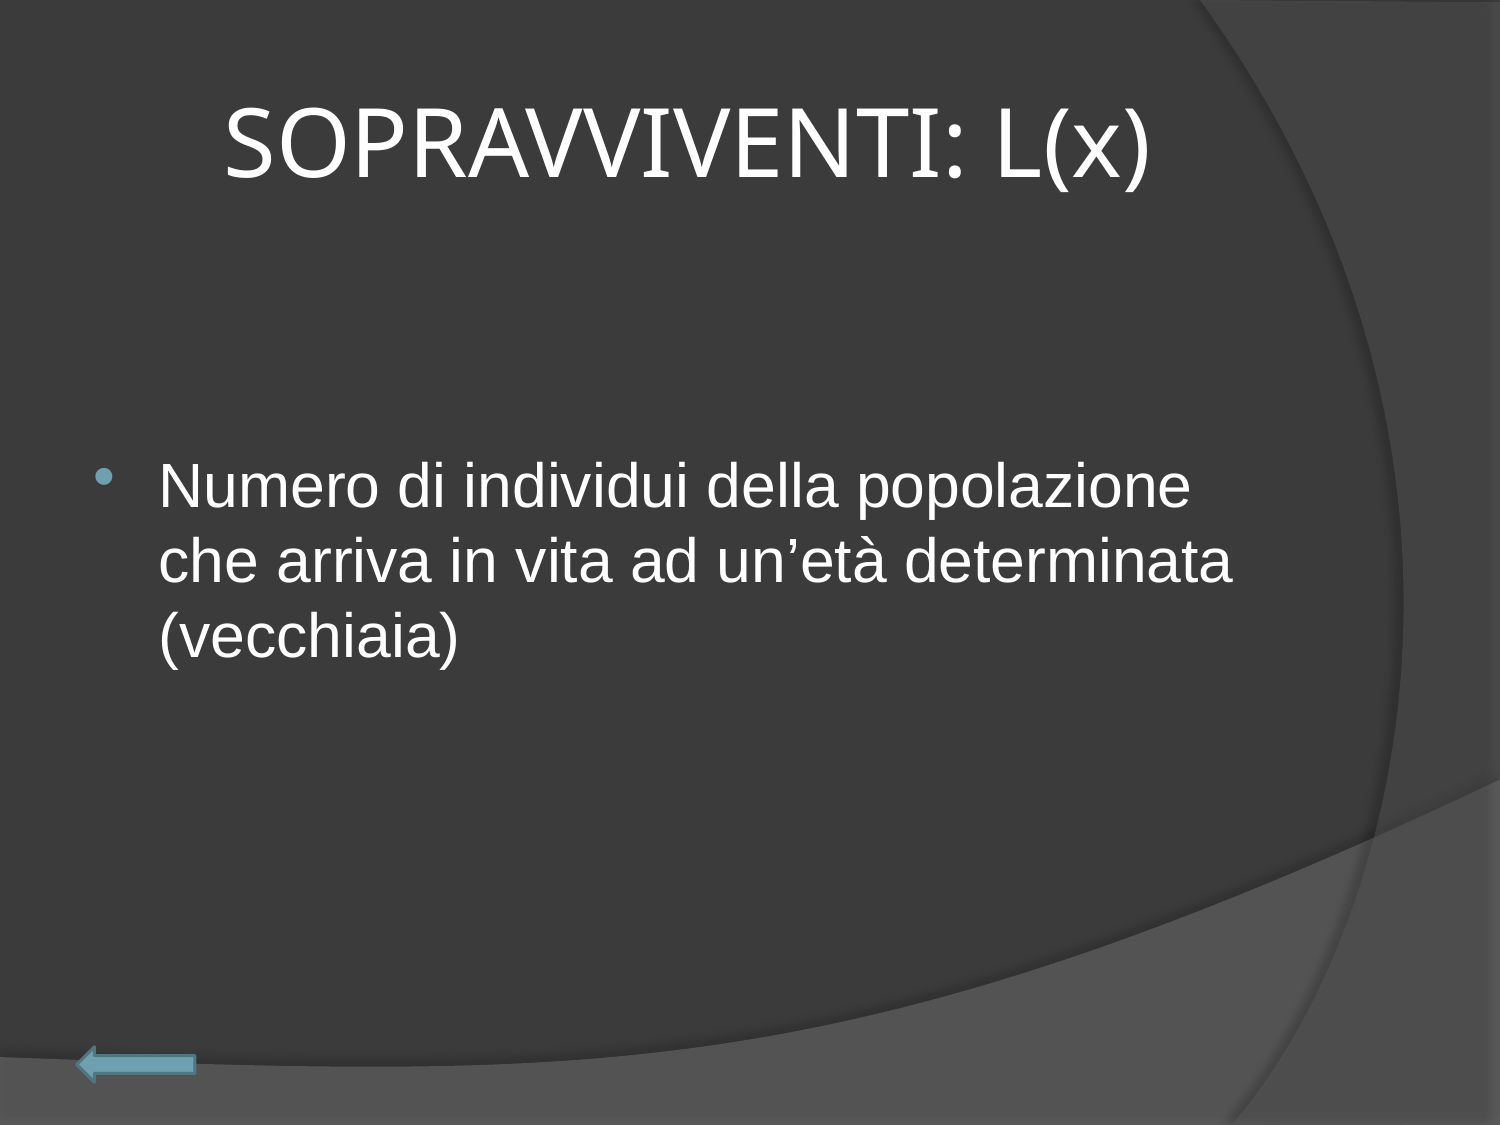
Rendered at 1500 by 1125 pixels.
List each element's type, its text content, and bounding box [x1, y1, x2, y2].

list Numero di individui della popolazione che arriva in vita ad un’età determinata (vecchiaia) [75, 262, 1300, 1005]
title SOPRAVVIVENTI: L(x) [75, 45, 1300, 233]
text_box [75, 1045, 197, 1084]
